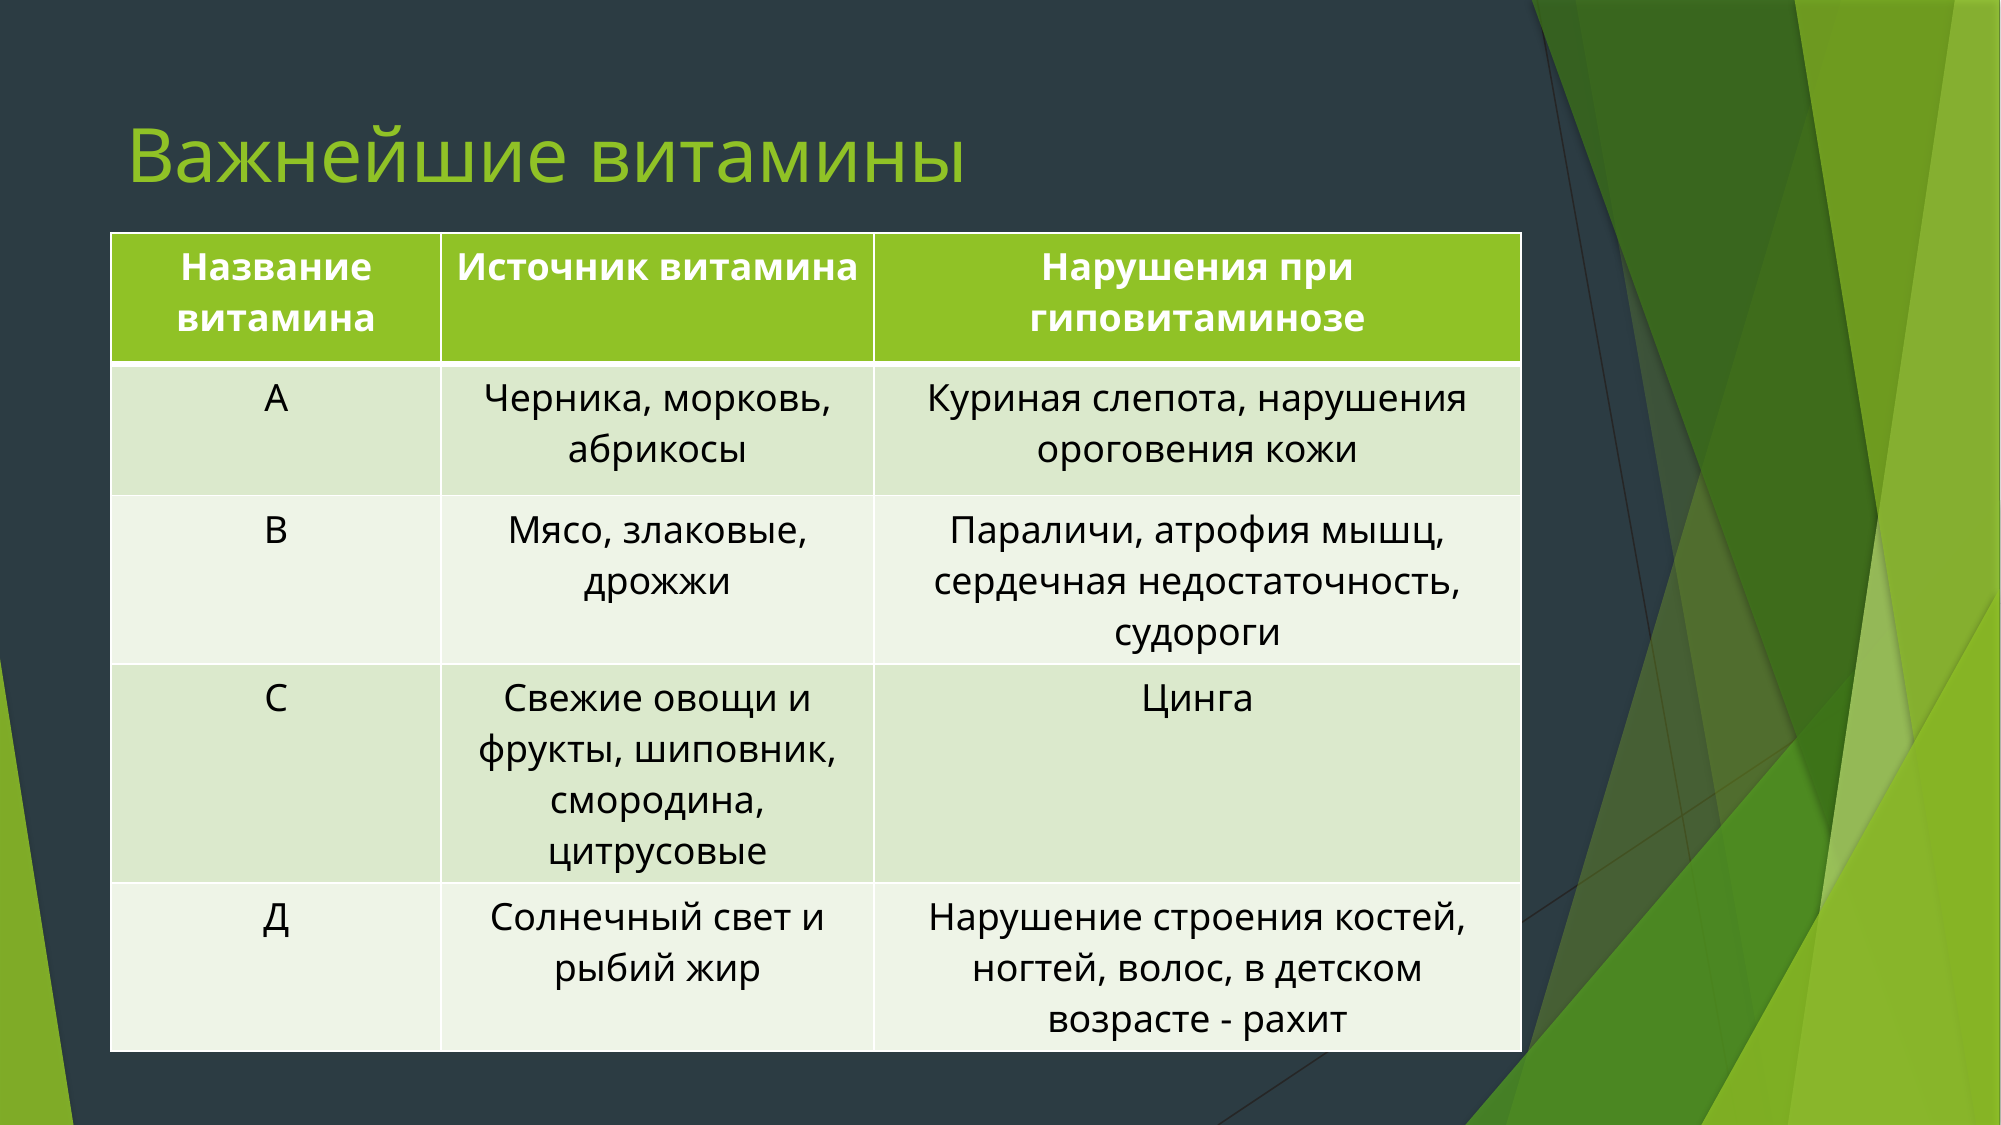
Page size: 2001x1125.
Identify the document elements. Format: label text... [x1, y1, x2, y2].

table_cell Мясо, злаковые, дрожжи [442, 496, 873, 663]
table_cell Д [112, 884, 440, 1050]
table_cell Куриная слепота, нарушения ороговения кожи [875, 367, 1520, 495]
table_cell Черника, морковь, абрикосы [442, 367, 873, 495]
table_cell В [112, 496, 440, 663]
table_cell А [112, 367, 440, 495]
table_header Название витамина [112, 234, 440, 361]
table_cell Нарушение строения костей, ногтей, волос, в детском возрасте - рахит [875, 884, 1520, 1050]
table_header Источник витамина [442, 234, 873, 361]
table_cell С [112, 665, 440, 882]
table_header Нарушения при гиповитаминозе [875, 234, 1520, 361]
table_cell Солнечный свет и рыбий жир [442, 884, 873, 1050]
table_cell Цинга [875, 665, 1520, 882]
title Важнейшие витамины [111, 99, 1522, 232]
table_cell Параличи, атрофия мышц, сердечная недостаточность, судороги [875, 496, 1520, 663]
table_cell Свежие овощи и фрукты, шиповник, смородина, цитрусовые [442, 665, 873, 882]
